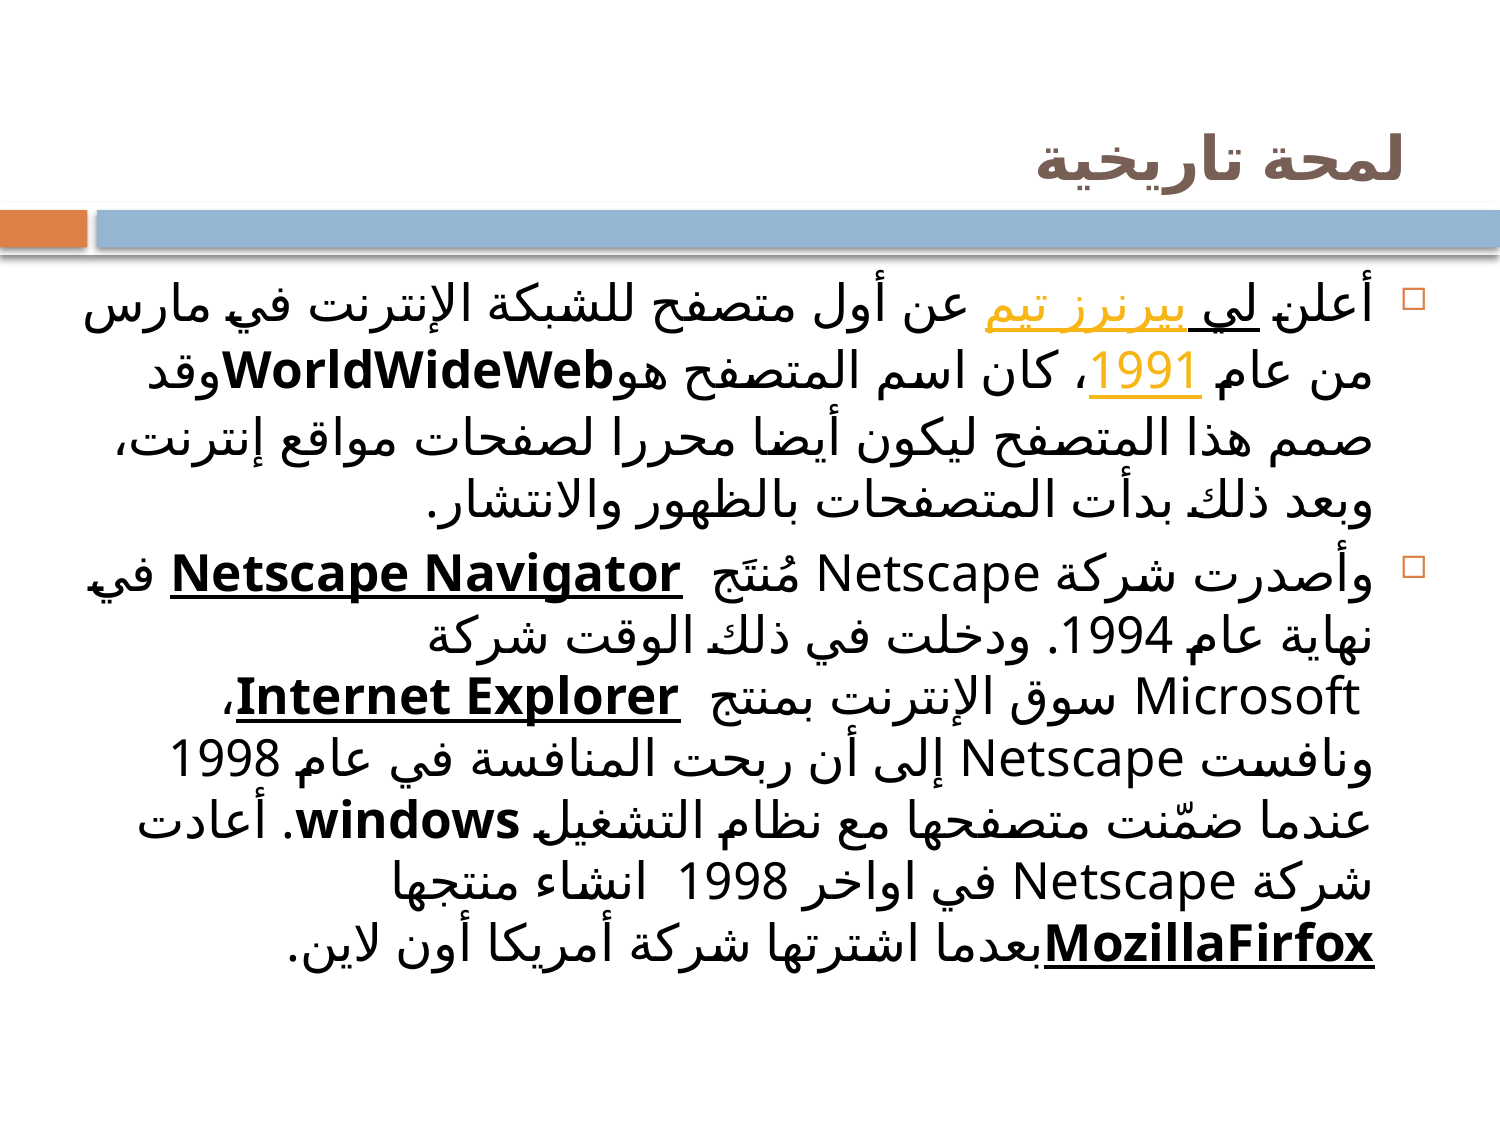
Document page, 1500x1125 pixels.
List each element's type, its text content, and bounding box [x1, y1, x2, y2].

title لمحة تاريخية [100, 37, 1438, 200]
list أعلن تيم بيرنرز لي عن أول متصفح للشبكة الإنترنت في مارس من عام 1991، كان اسم المتصفح هوWorldWideWebوقد صمم هذا المتصفح ليكون أيضا محررا لصفحات مواقع إنترنت، وبعد ذلك بدأت المتصفحات بالظهور والانتشار. وأصدرت شركة Netscape مُنتَج Netscape Navigator في نهاية عام 1994. ودخلت في ذلك الوقت شركة Microsoft سوق الإنترنت بمنتج Internet Explorer، ونافست Netscape إلى أن ربحت المنافسة في عام 1998 عندما ضمّنت متصفحها مع نظام التشغيل windows. أعادت شركة Netscape في اواخر 1998 انشاء منتجها MozillaFirfoxبعدما اشترتها شركة أمريكا أون لاين. [58, 262, 1438, 1000]
